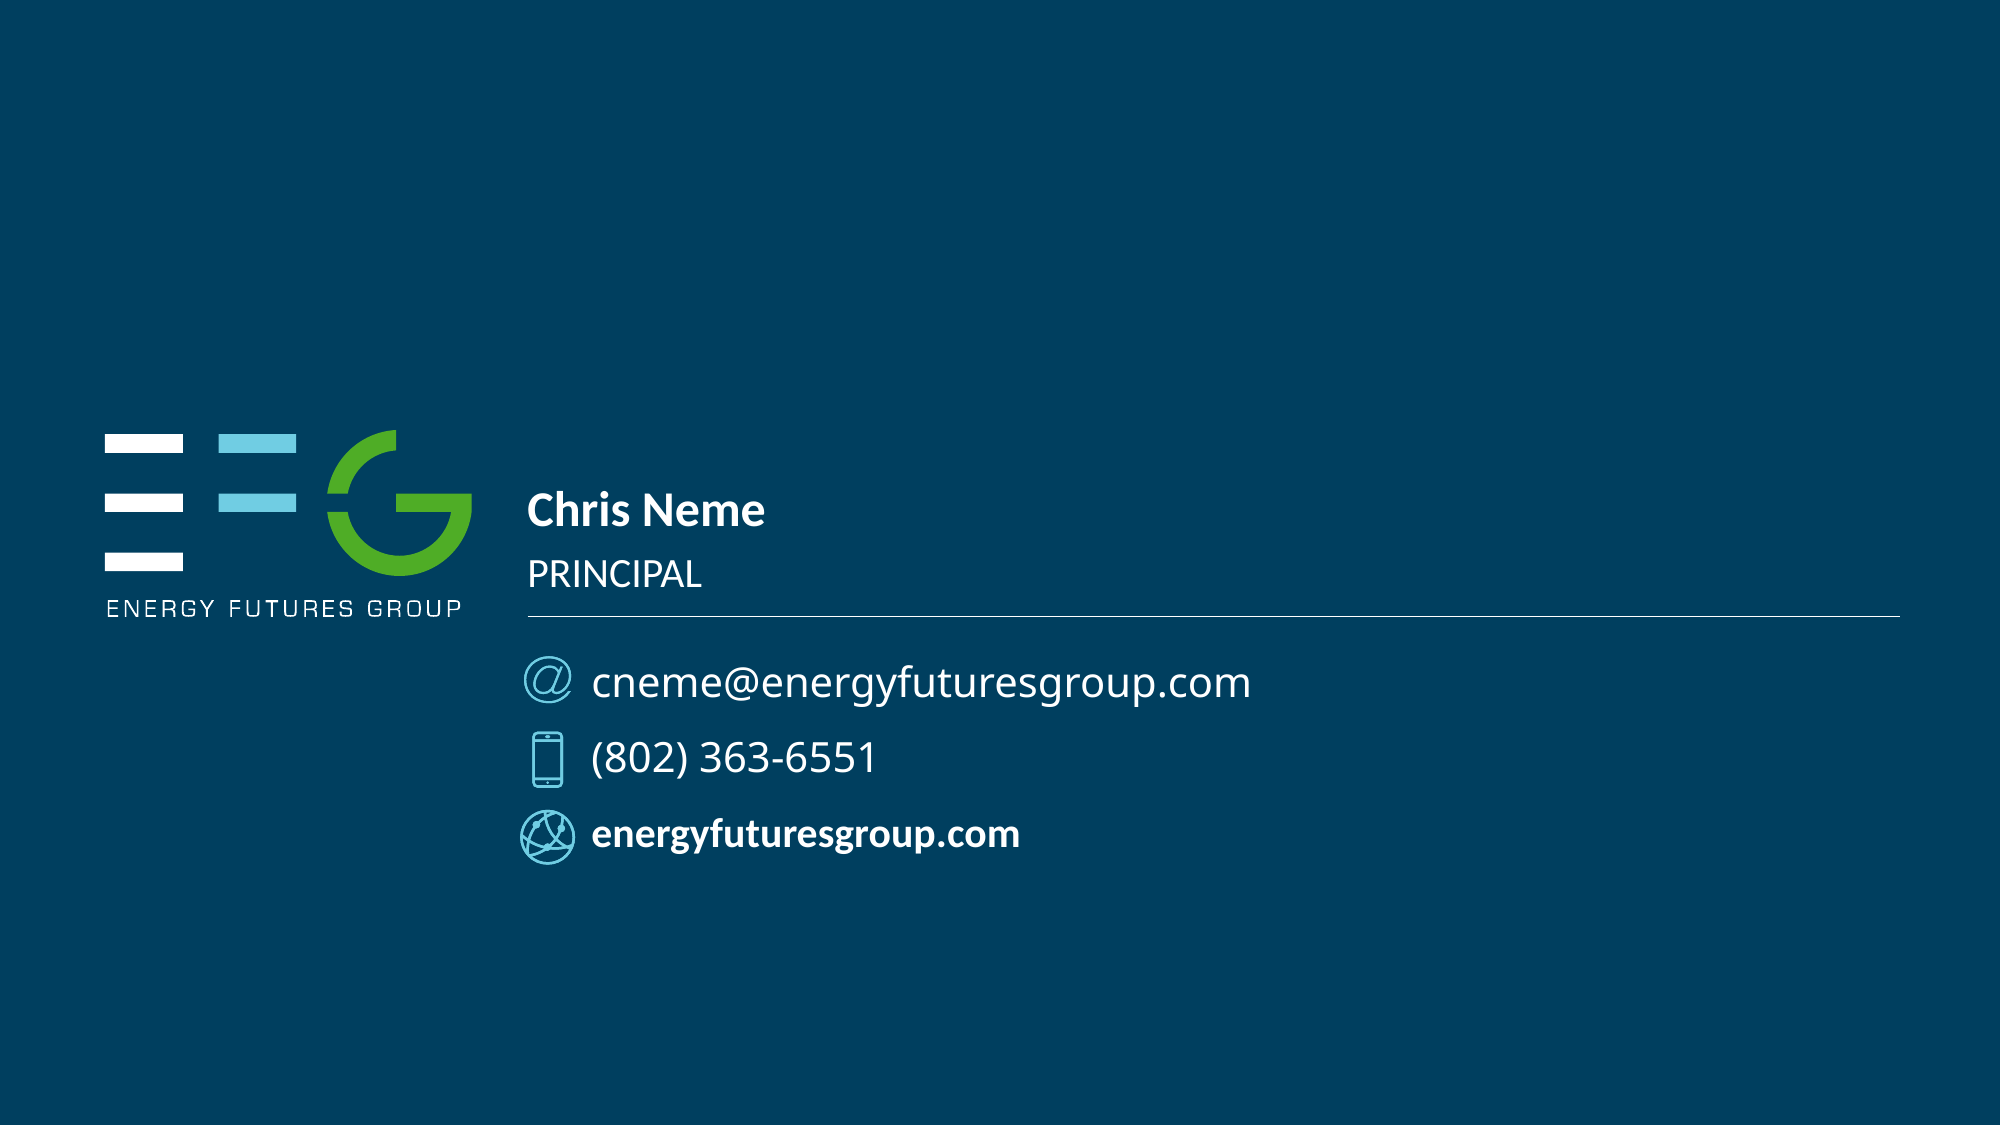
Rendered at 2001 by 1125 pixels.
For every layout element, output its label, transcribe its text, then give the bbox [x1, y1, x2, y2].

subtitle Principal [527, 538, 1900, 627]
title Chris Neme [527, 430, 1900, 538]
list cneme@energyfuturesgroup.com (802) 363-6551 energyfuturesgroup.com [591, 647, 1900, 951]
text_box [520, 809, 576, 865]
text_box [524, 656, 572, 704]
text_box [532, 731, 564, 788]
